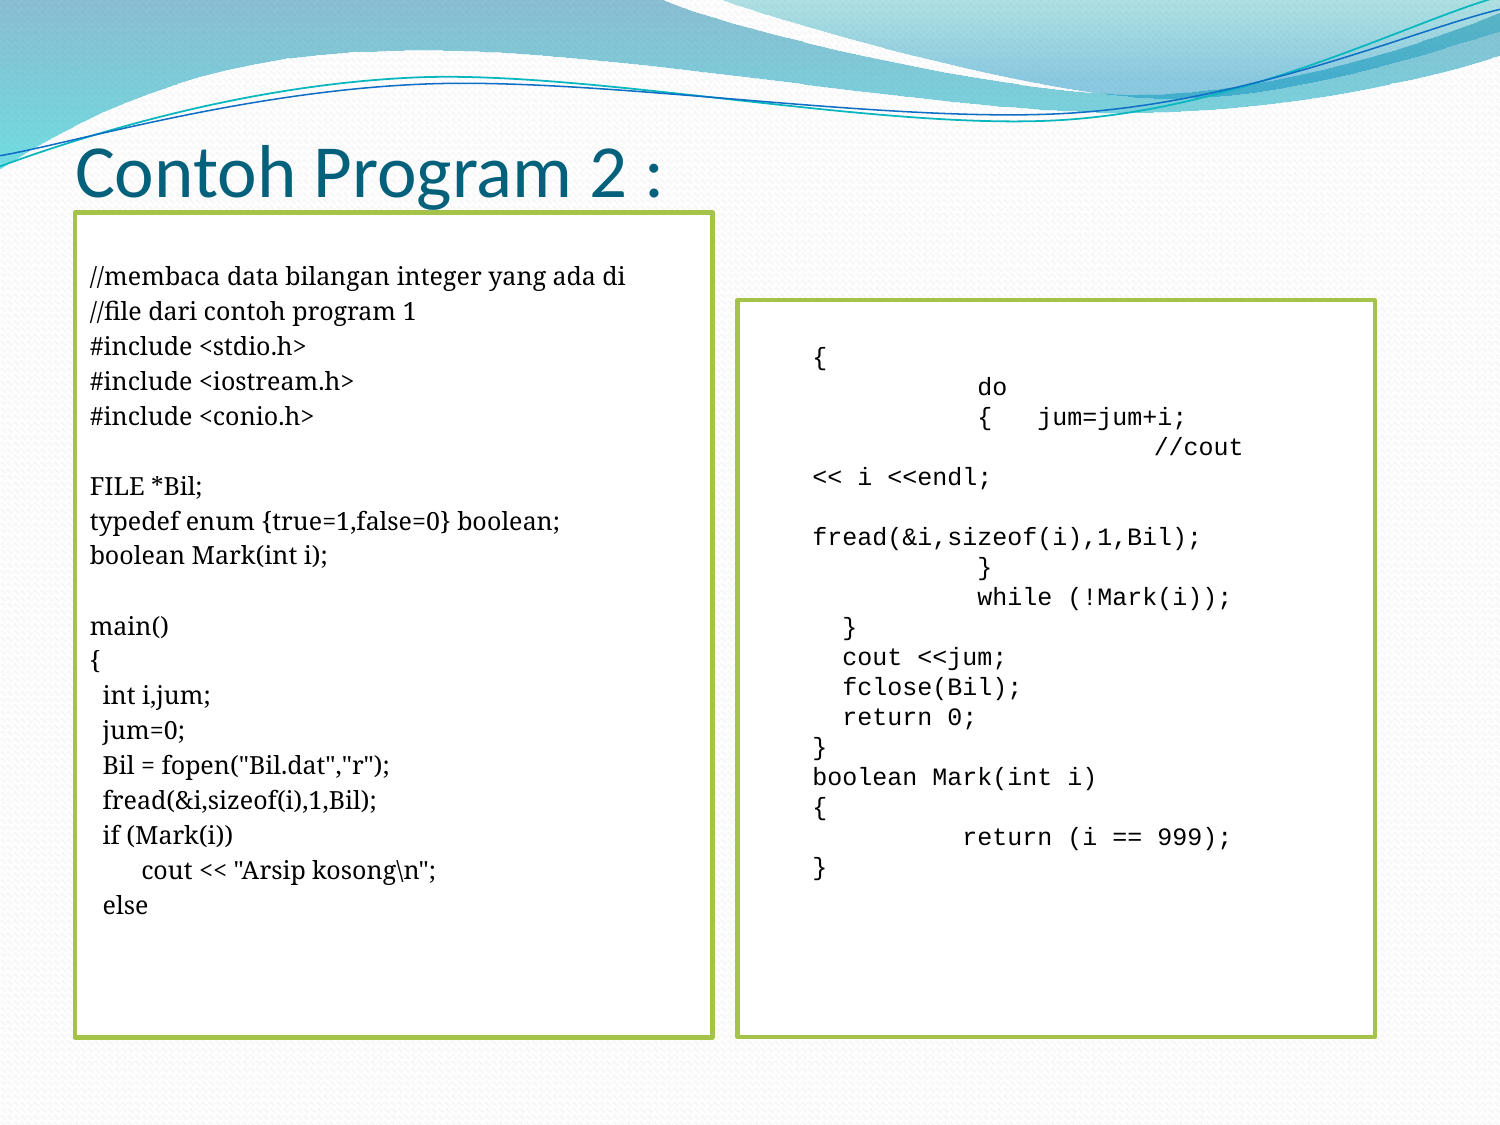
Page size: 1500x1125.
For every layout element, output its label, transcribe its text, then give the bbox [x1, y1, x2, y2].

text_box [735, 298, 1377, 1039]
text_box { do { jum=jum+i; //cout << i <<endl; fread(&i,sizeof(i),1,Bil); } while (!Mark(i)); } cout <<jum; fclose(Bil); return 0; } boolean Mark(int i) { return (i == 999); } [737, 333, 1375, 888]
list //membaca data bilangan integer yang ada di //file dari contoh program 1 #include <stdio.h> #include <iostream.h> #include <conio.h> FILE *Bil; typedef enum {true=1,false=0} boolean; boolean Mark(int i); main() { int i,jum; jum=0; Bil = fopen("Bil.dat","r"); fread(&i,sizeof(i),1,Bil); if (Mark(i)) cout << "Arsip kosong\n"; else [73, 210, 715, 1040]
title Contoh Program 2 : [75, 115, 1425, 303]
